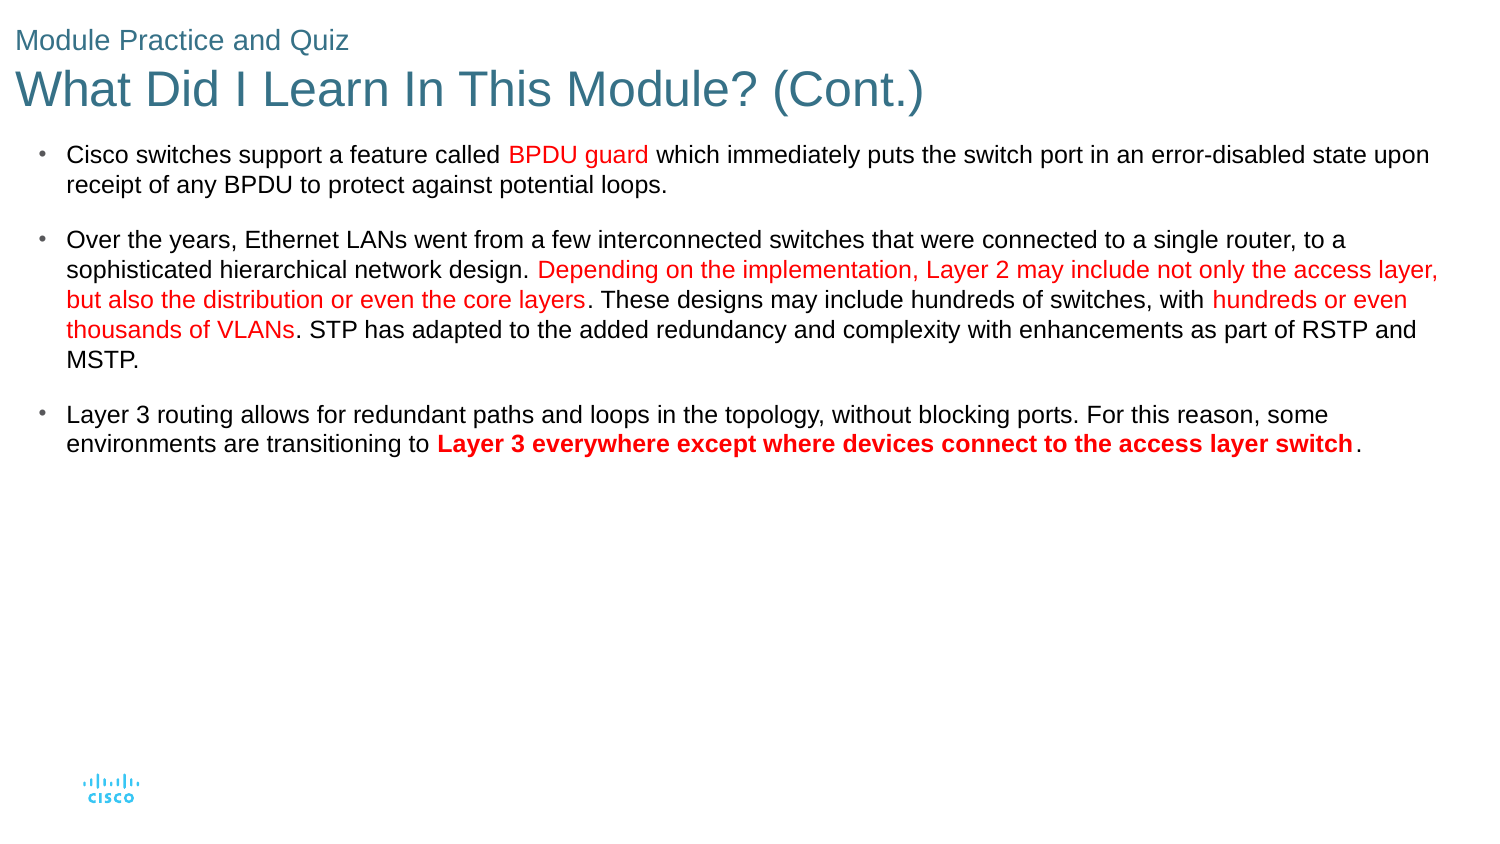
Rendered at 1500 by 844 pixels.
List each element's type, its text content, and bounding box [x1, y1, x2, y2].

title Module Practice and Quiz What Did I Learn In This Module? (Cont.) [0, 6, 1500, 131]
list Cisco switches support a feature called BPDU guard which immediately puts the switch port in an error-disabled state upon receipt of any BPDU to protect against potential loops. Over the years, Ethernet LANs went from a few interconnected switches that were connected to a single router, to a sophisticated hierarchical network design. Depending on the implementation, Layer 2 may include not only the access layer, but also the distribution or even the core layers. These designs may include hundreds of switches, with hundreds or even thousands of VLANs. STP has adapted to the added redundancy and complexity with enhancements as part of RSTP and MSTP. Layer 3 routing allows for redundant paths and loops in the topology, without blocking ports. For this reason, some environments are transitioning to Layer 3 everywhere except where devices connect to the access layer switch. [23, 131, 1476, 813]
